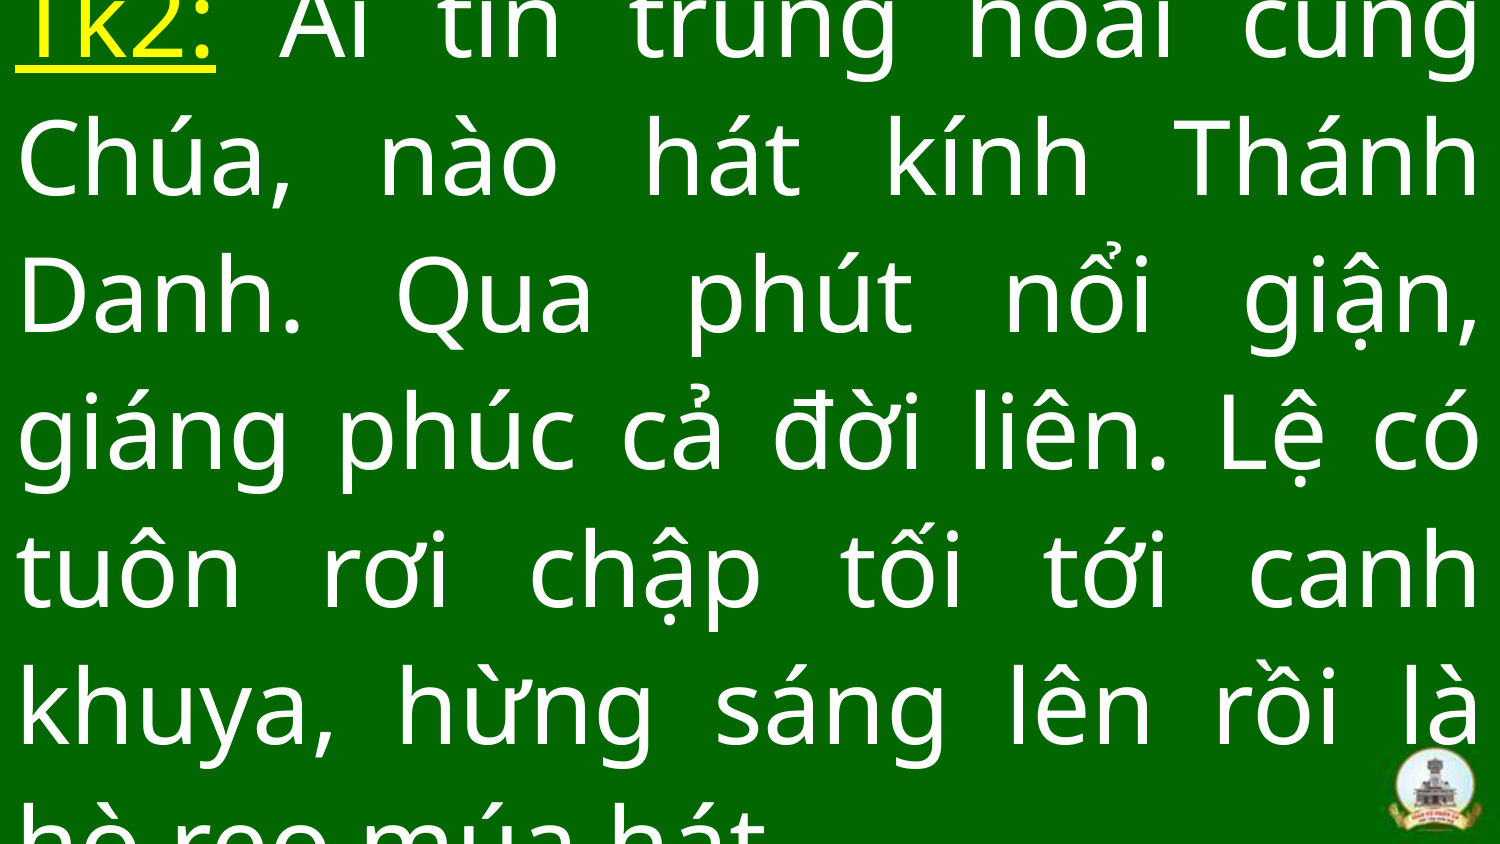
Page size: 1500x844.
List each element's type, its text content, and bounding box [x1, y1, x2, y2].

title Tk2: Ai tín trung hoài cùng Chúa, nào hát kính Thánh Danh. Qua phút nổi giận, giáng phúc cả đời liên. Lệ có tuôn rơi chập tối tới canh khuya, hừng sáng lên rồi là hò reo múa hát. [0, 0, 1500, 844]
